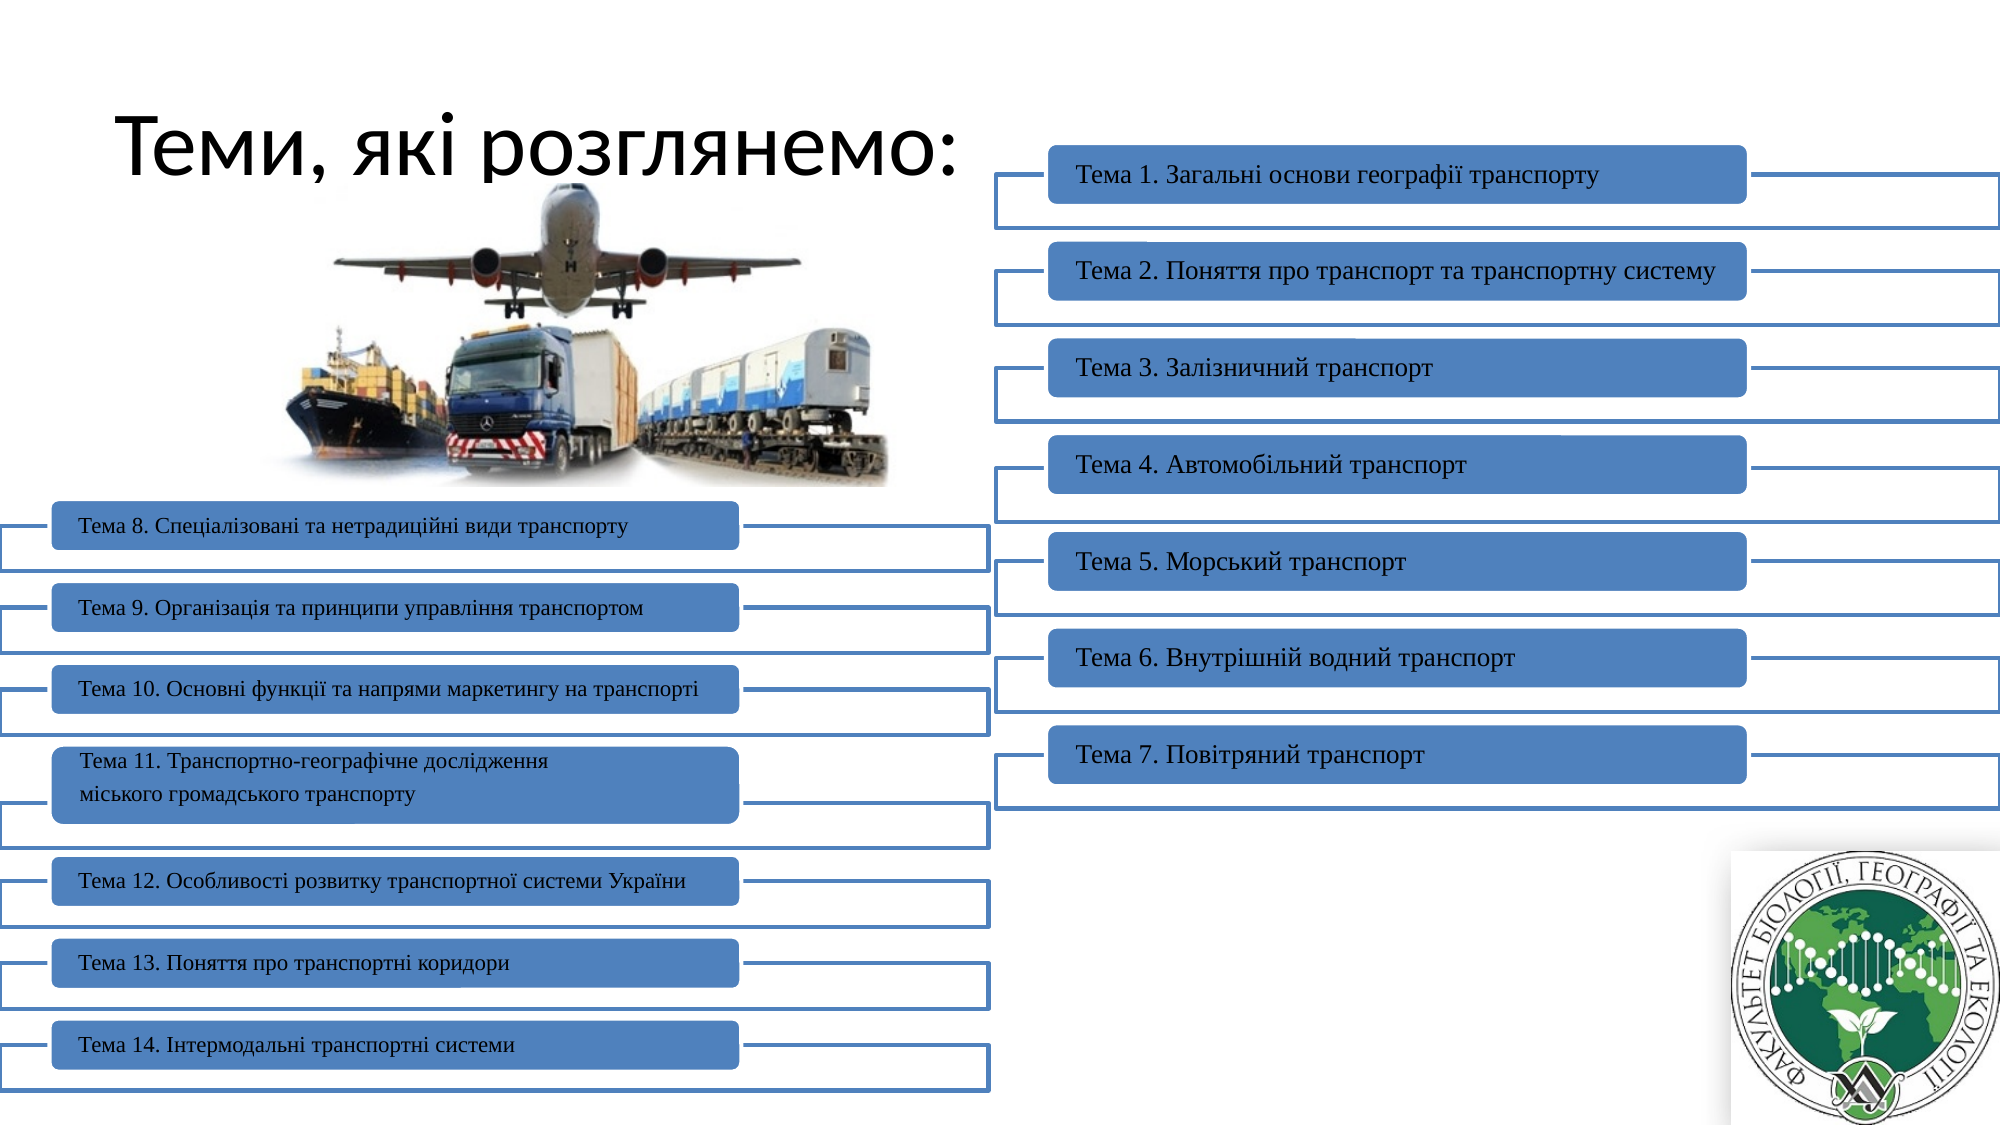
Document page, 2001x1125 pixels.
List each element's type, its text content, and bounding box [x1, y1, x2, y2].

picture [260, 182, 918, 488]
title Теми, які розглянемо: [99, 45, 990, 233]
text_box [995, 31, 2000, 920]
picture [1730, 851, 2000, 1125]
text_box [0, 464, 989, 1125]
